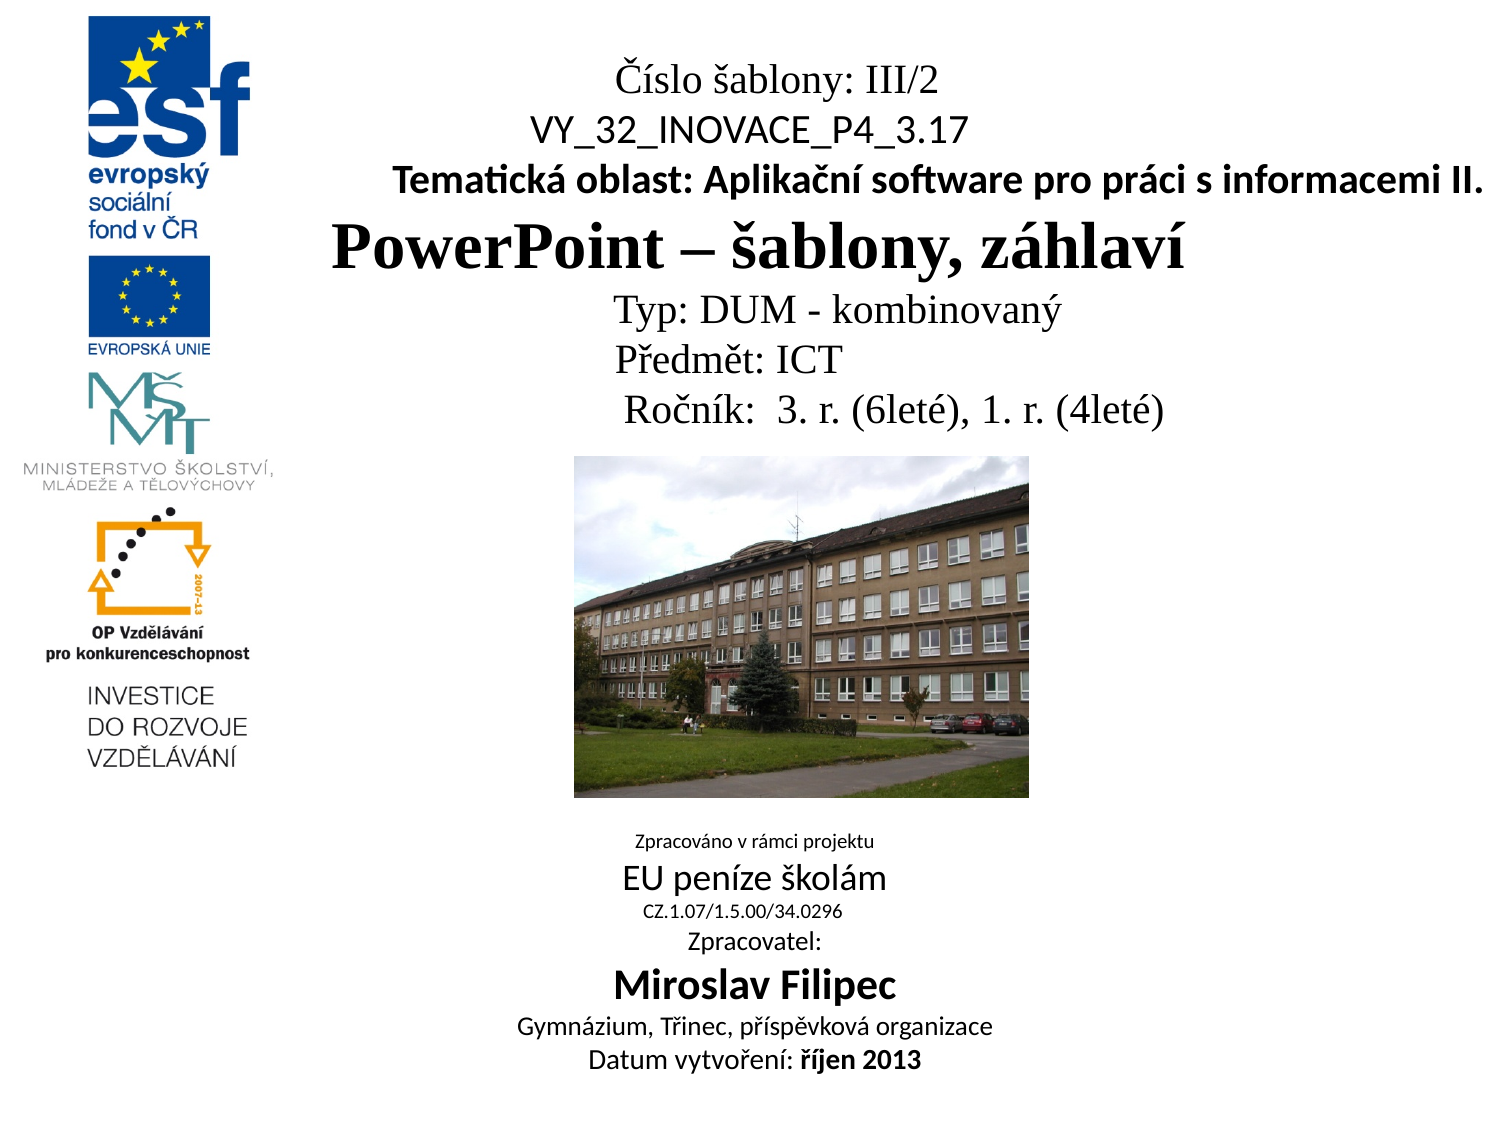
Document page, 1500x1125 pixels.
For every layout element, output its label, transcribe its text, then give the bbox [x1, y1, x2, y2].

picture [0, 0, 296, 783]
text_box Číslo šablony: III/2 VY_32_INOVACE_P4_3.17 Tematická oblast: Aplikační software pro práci s informacemi II. PowerPoint – šablony, záhlaví Typ: DUM - kombinovaný Předmět: ICT Ročník: 3. r. (6leté), 1. r. (4leté) [299, 44, 1500, 485]
picture [573, 456, 1029, 799]
text_box Zpracováno v rámci projektu EU peníze školám CZ.1.07/1.5.00/34.0296 Zpracovatel: Miroslav Filipec Gymnázium, Třinec, příspěvková organizace Datum vytvoření: říjen 2013 [468, 820, 1042, 1083]
